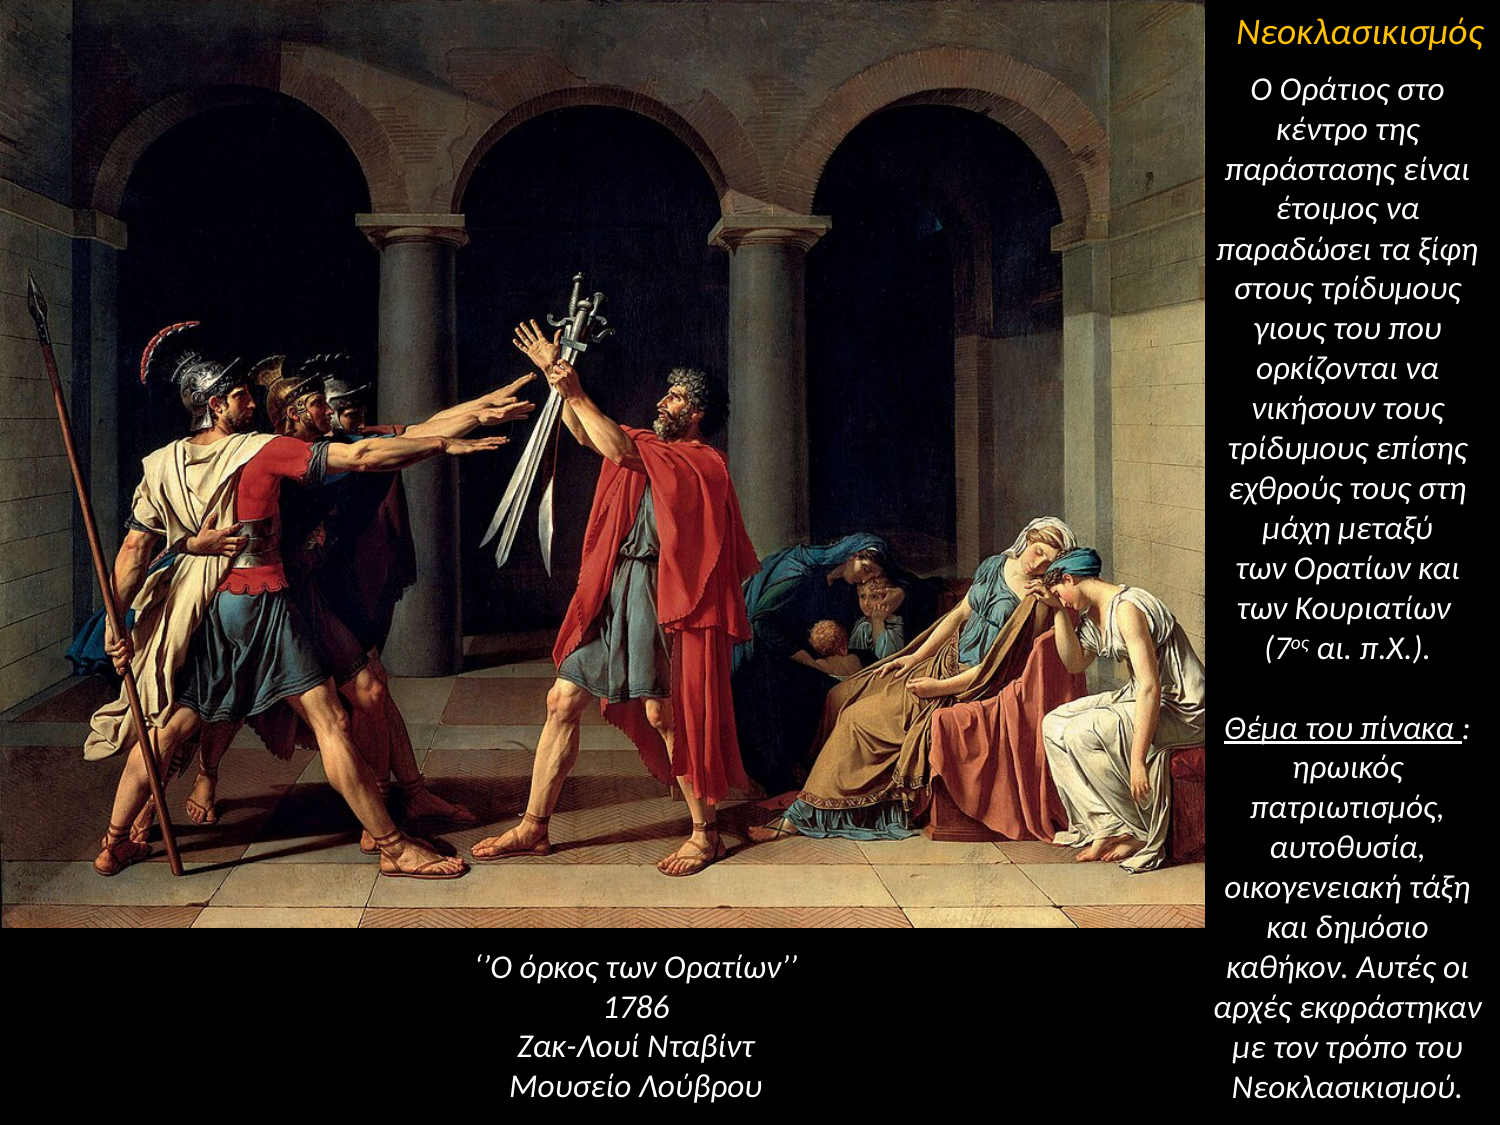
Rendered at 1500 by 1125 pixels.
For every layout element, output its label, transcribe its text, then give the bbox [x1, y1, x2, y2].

picture [0, 0, 1205, 929]
text_box ‘’Ο όρκος των Ορατίων’’ 1786 Ζακ-Λουί Νταβίντ Μουσείο Λούβρου [458, 937, 813, 1125]
text_box Νεοκλασικισμός [1221, 0, 1499, 60]
text_box Ο Οράτιος στο κέντρο της παράστασης είναι έτοιμος να παραδώσει τα ξίφη στους τρίδυμους γιους του που ορκίζονται να νικήσουν τους τρίδυμους επίσης εχθρούς τους στη μάχη μεταξύ των Ορατίων και των Κουριατίων (7ος αι. π.Χ.). Θέμα του πίνακα : ηρωικός πατριωτισμός, αυτοθυσία, οικογενειακή τάξη και δημόσιο καθήκον. Αυτές οι αρχές εκφράστηκαν με τον τρόπο του Νεοκλασικισμού. [1195, 59, 1500, 1113]
